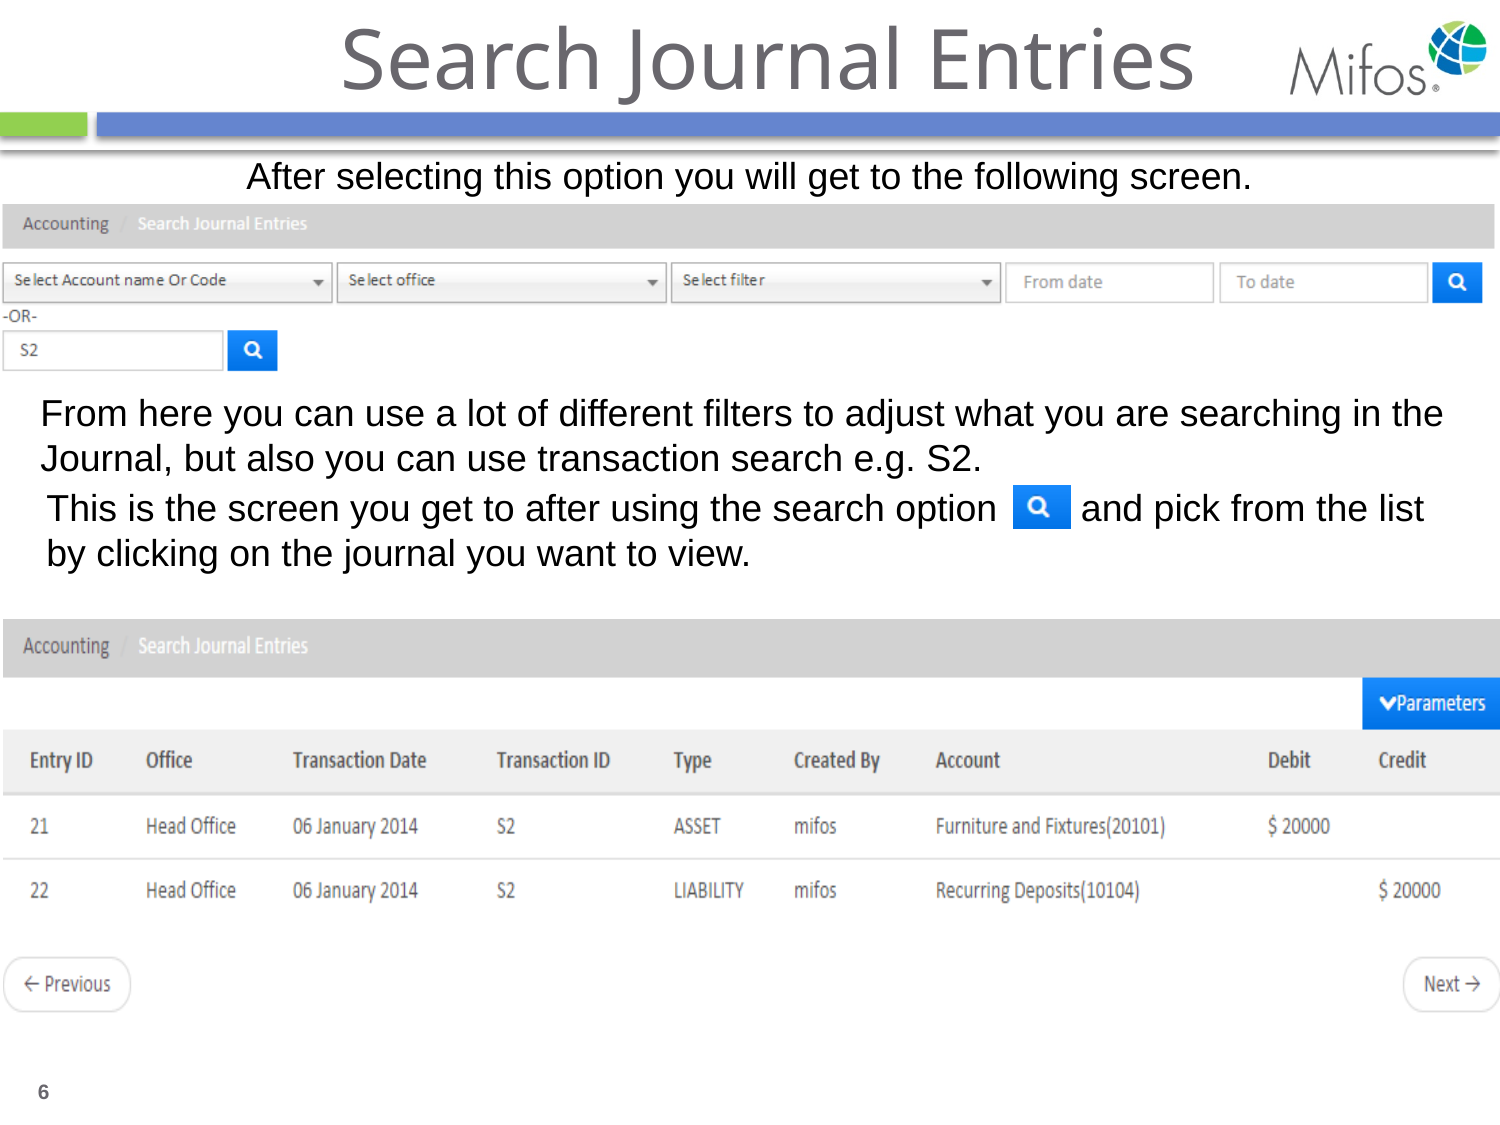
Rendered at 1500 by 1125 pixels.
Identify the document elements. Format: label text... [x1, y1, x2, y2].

title Search Journal Entries [99, 0, 1439, 113]
text_box After selecting this option you will get to the following screen. [161, 144, 1339, 203]
picture [1013, 485, 1071, 529]
text_box This is the screen you get to after using the search option and pick from the list by clicking on the journal you want to view. [31, 476, 1475, 582]
picture [2, 619, 1500, 1031]
text_box From here you can use a lot of different filters to adjust what you are searching in the Journal, but also you can use transaction search e.g. S2. [25, 392, 1460, 487]
picture [0, 204, 1500, 382]
picture [1439, 12, 1498, 104]
